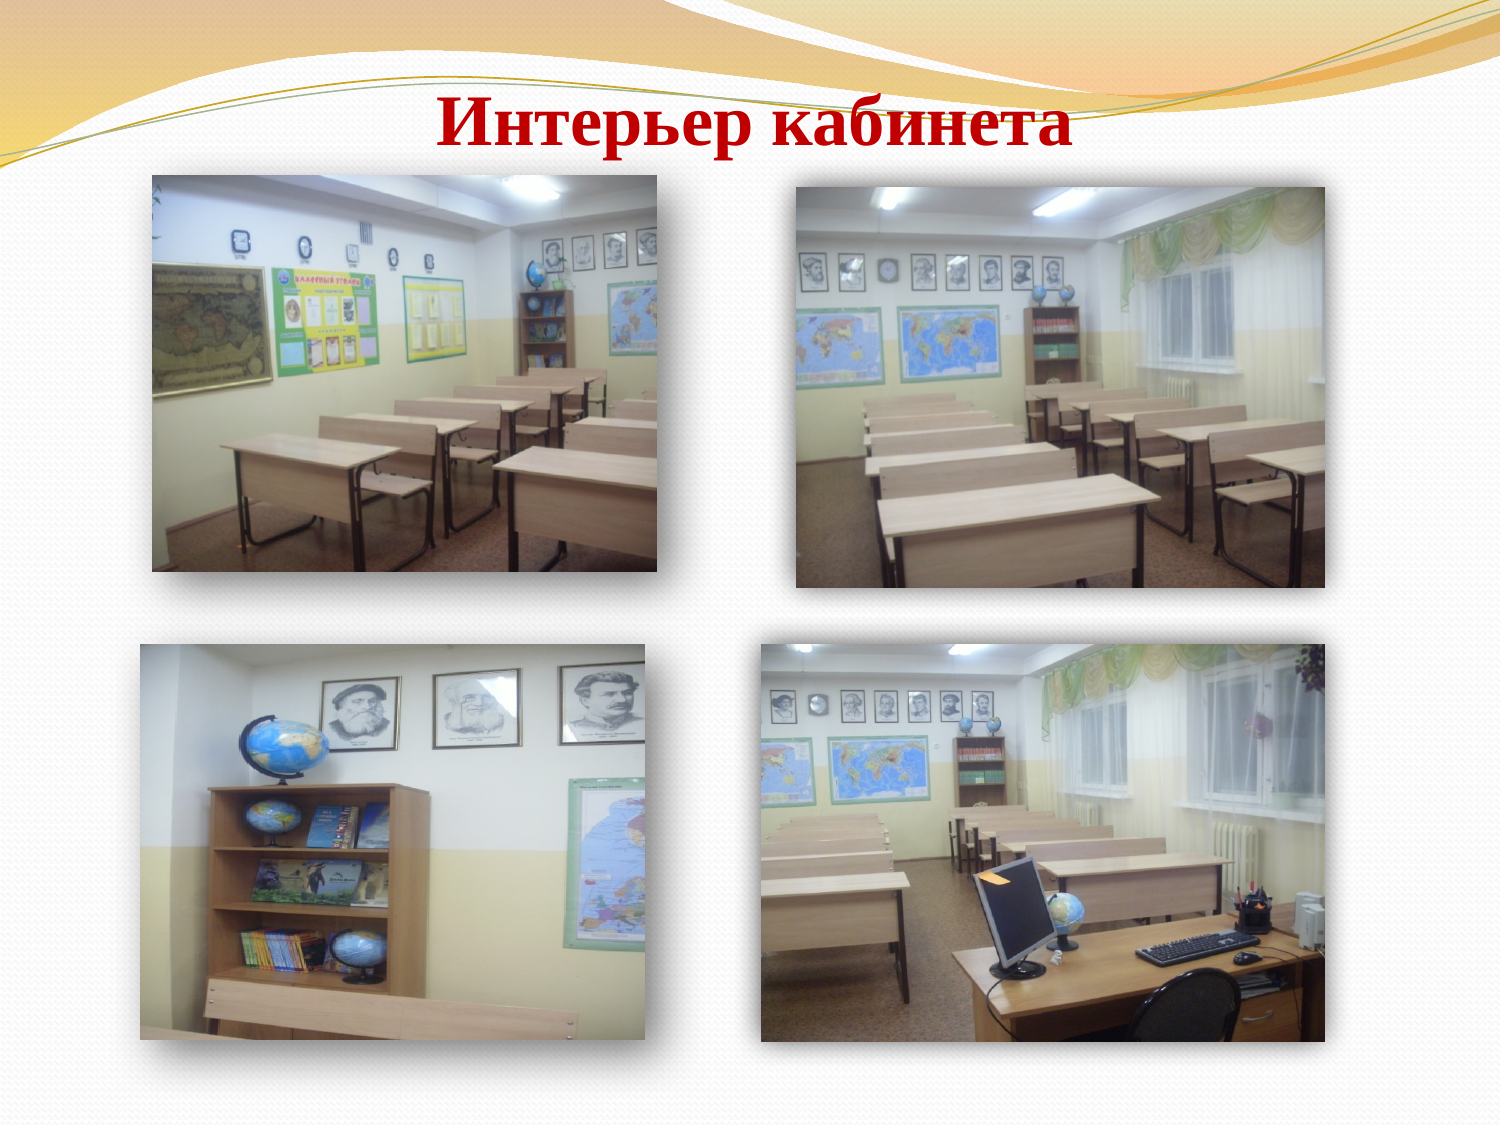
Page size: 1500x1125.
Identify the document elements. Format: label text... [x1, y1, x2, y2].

picture [796, 187, 1325, 588]
picture [152, 175, 657, 572]
title Интерьер кабинета [75, 46, 1231, 164]
picture [761, 644, 1325, 1042]
picture [140, 644, 645, 1041]
